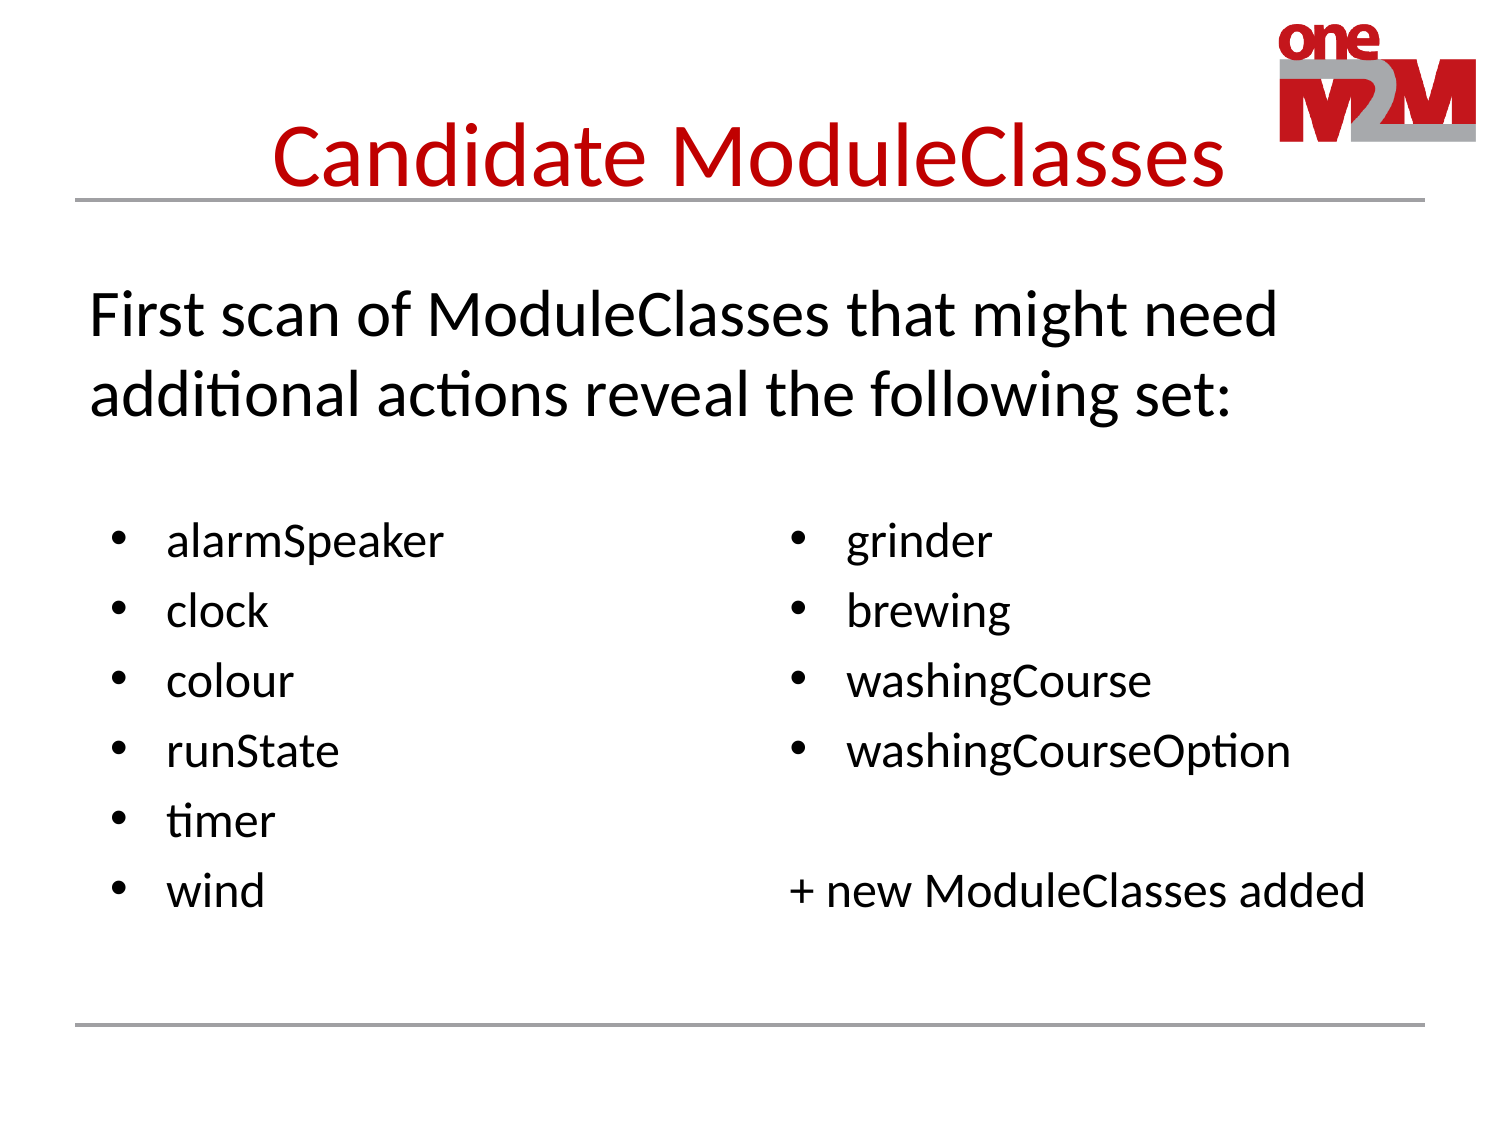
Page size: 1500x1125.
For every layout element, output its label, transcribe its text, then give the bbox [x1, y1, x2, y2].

text_box alarmSpeaker clock colour runState timer wind [95, 499, 725, 1013]
picture [1254, 0, 1500, 168]
list First scan of ModuleClasses that might need additional actions reveal the following set: [75, 262, 1425, 450]
text_box grinder brewing washingCourse washingCourseOption + new ModuleClasses added [774, 499, 1405, 1013]
title Candidate ModuleClasses [75, 87, 1425, 262]
